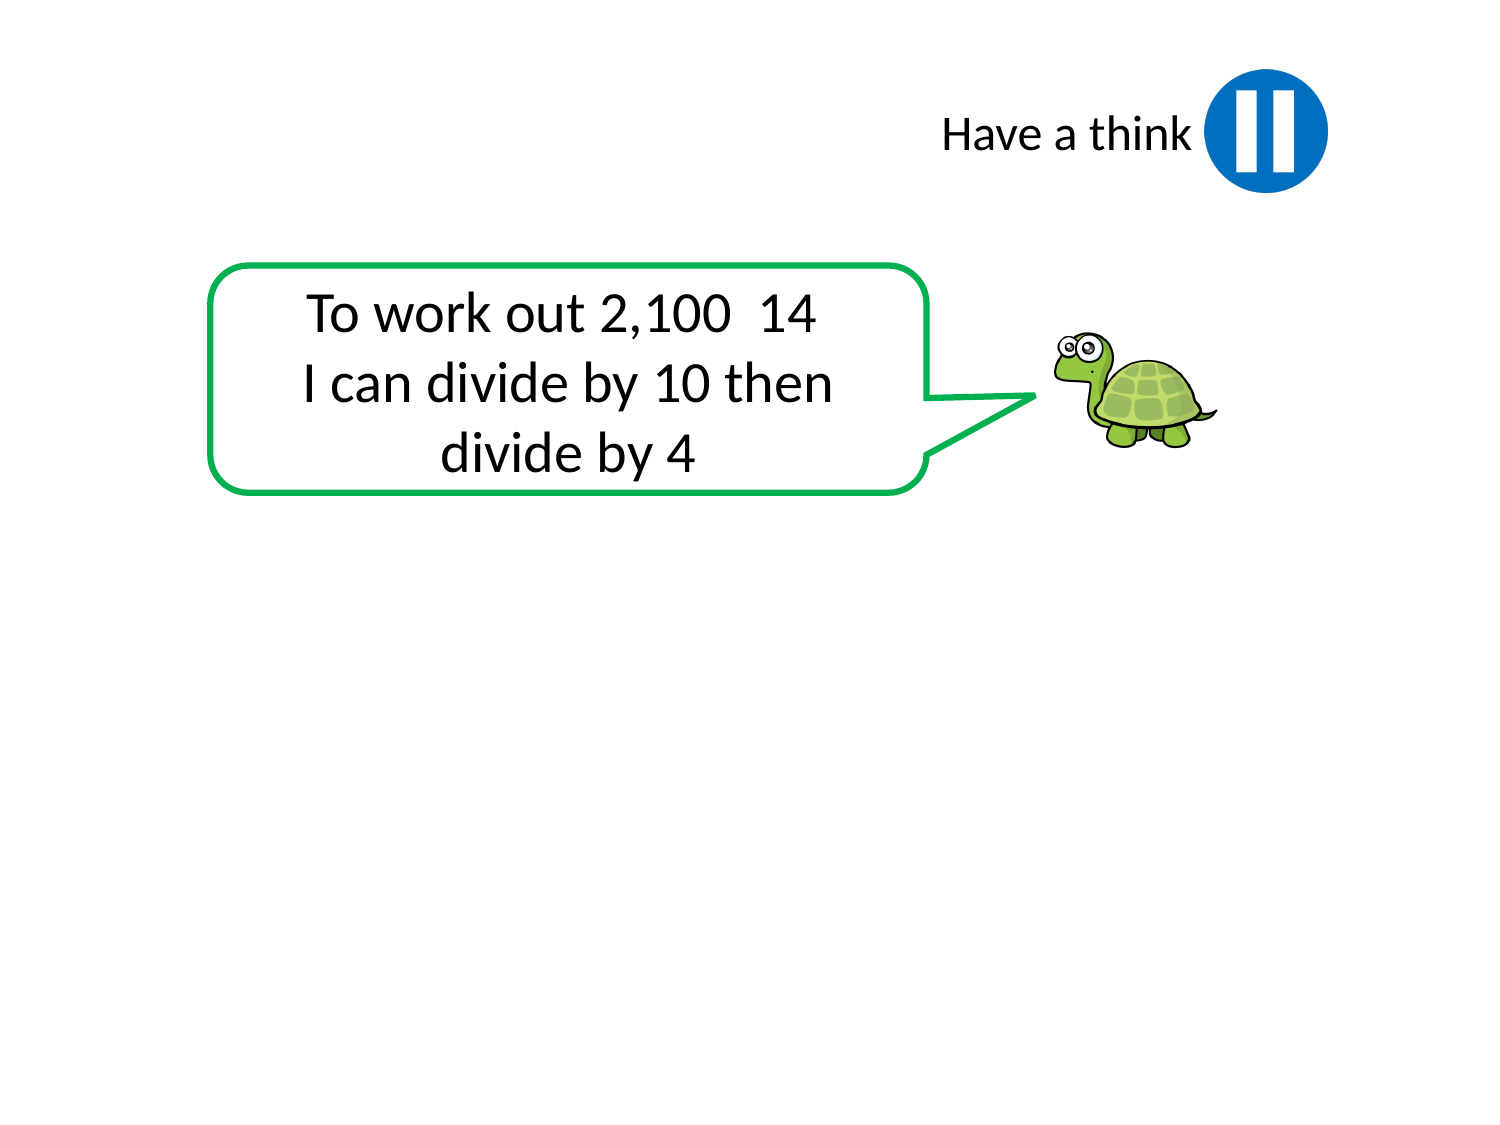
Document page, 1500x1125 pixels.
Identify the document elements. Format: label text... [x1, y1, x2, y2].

picture [1030, 318, 1236, 462]
text_box Have a think [926, 93, 1204, 169]
picture [1204, 69, 1328, 193]
